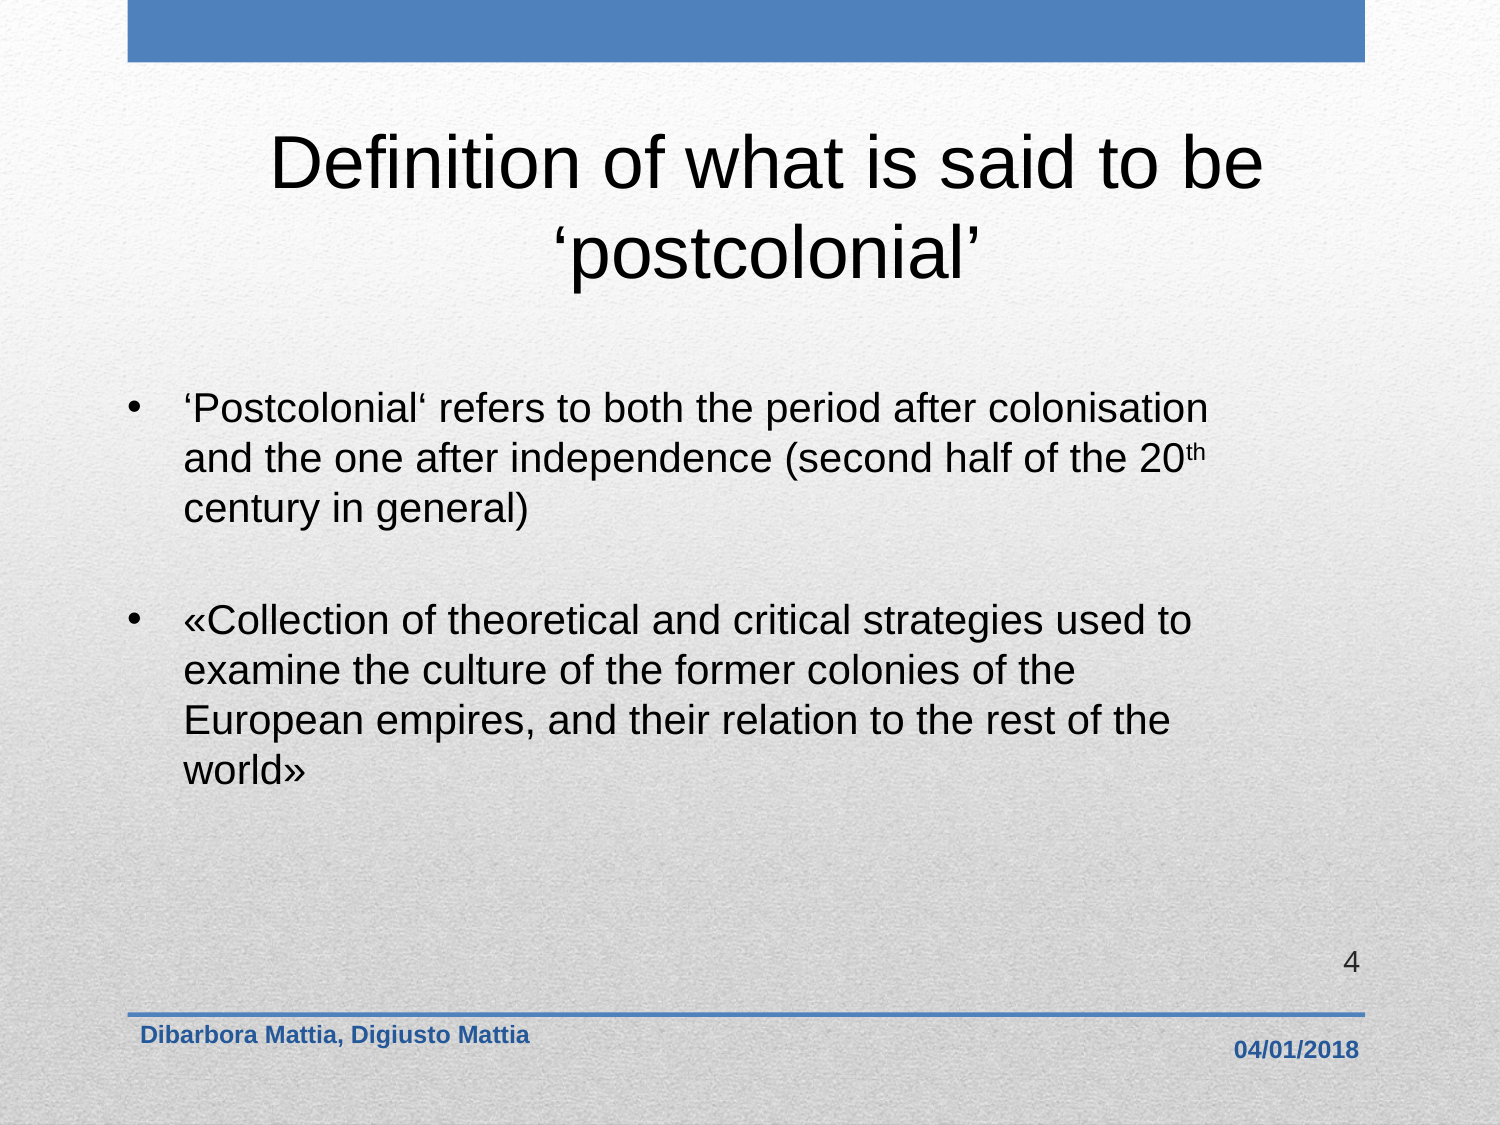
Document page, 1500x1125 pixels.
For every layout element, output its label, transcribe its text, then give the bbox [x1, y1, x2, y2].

picture [0, 0, 1500, 1125]
slide_number 4 [1250, 933, 1375, 993]
title Definition of what is said to be ‘postcolonial’ [53, 92, 1483, 315]
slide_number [1025, 1018, 1375, 1079]
footer Dibarbora Mattia, Digiusto Mattia [125, 1018, 925, 1079]
text_box ‘Postcolonial‘ refers to both the period after colonisation and the one after independence (second half of the 20th century in general) «Collection of theoretical and critical strategies used to examine the culture of the former colonies of the European empires, and their relation to the rest of the world» [112, 373, 1270, 908]
